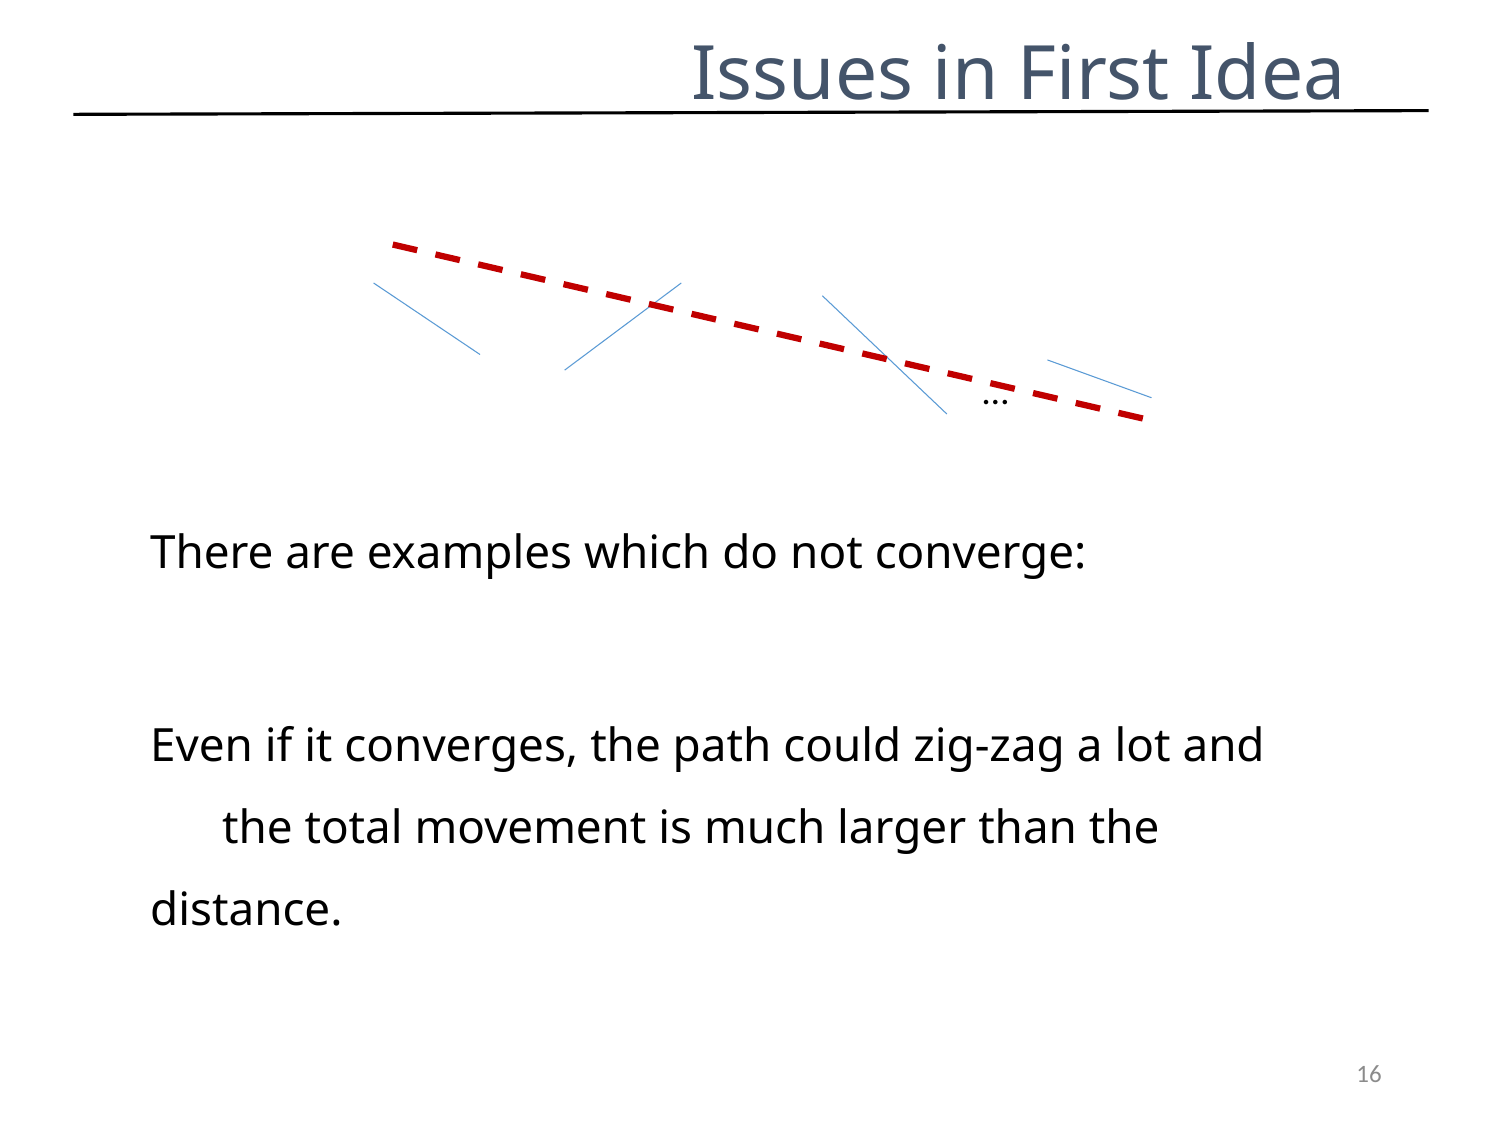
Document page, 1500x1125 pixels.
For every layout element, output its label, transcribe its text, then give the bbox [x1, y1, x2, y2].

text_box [73, 110, 1429, 115]
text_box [392, 244, 1152, 421]
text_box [373, 283, 392, 355]
slide_number 16 [1059, 1042, 1397, 1103]
title Issues in First Idea [66, 0, 1361, 184]
